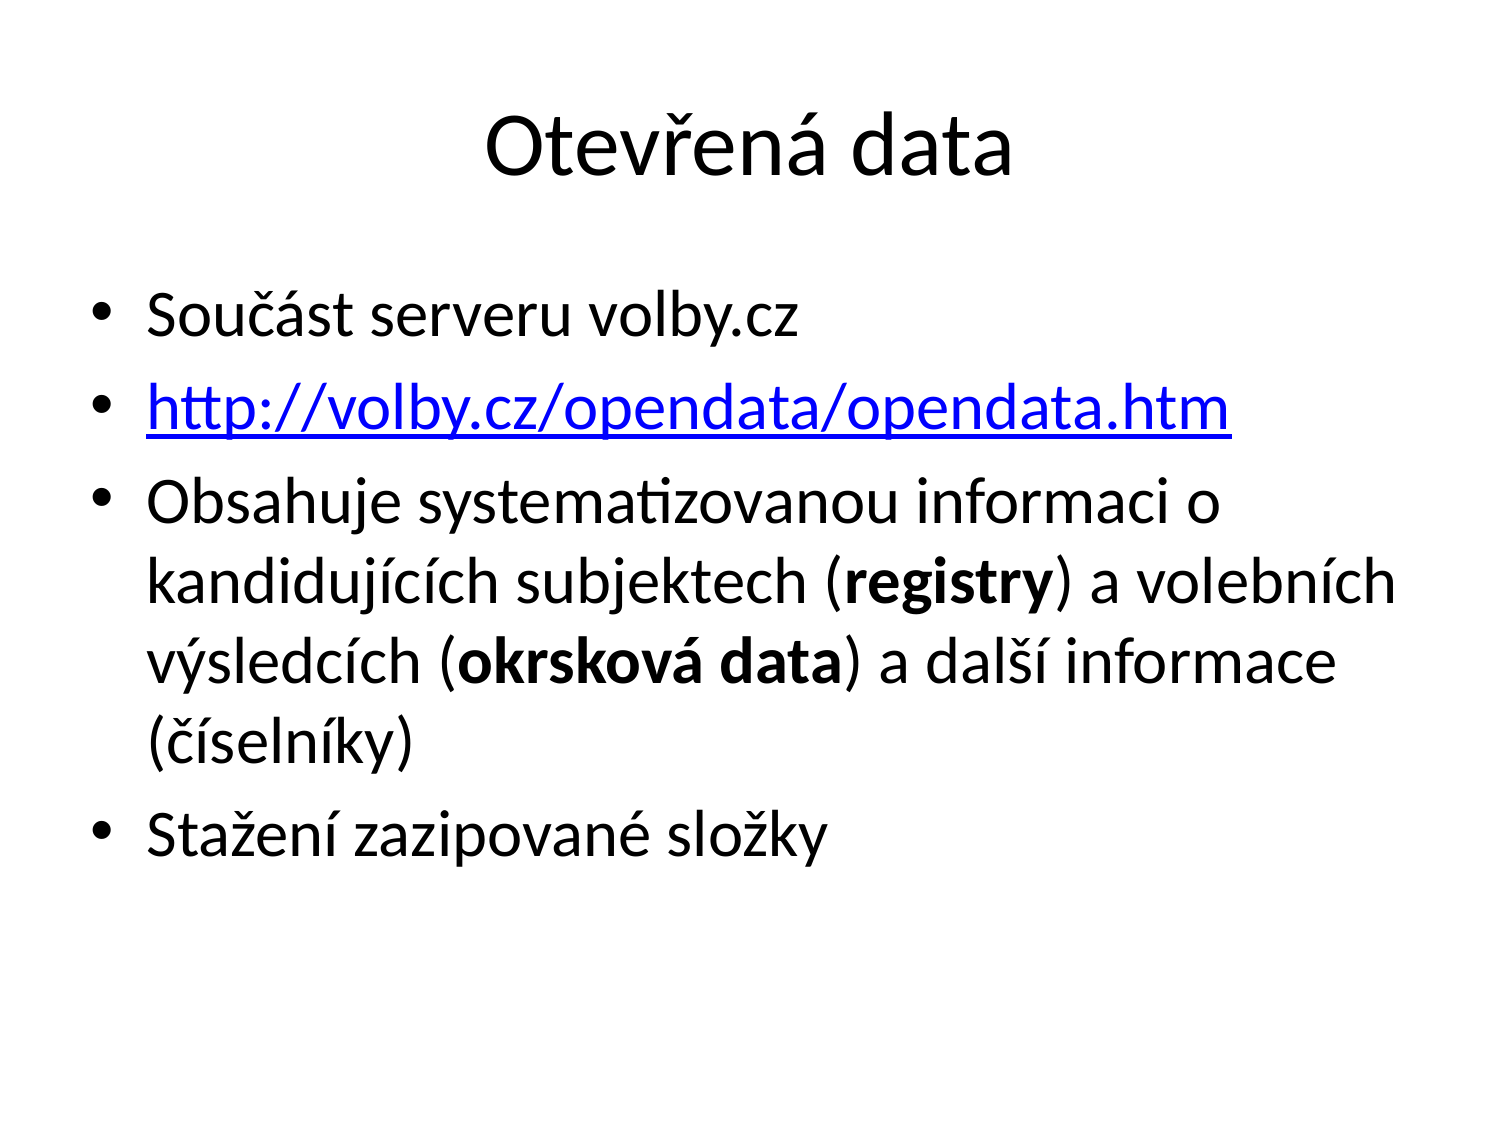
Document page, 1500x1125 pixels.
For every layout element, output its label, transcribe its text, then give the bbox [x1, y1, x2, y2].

list Součást serveru volby.cz http://volby.cz/opendata/opendata.htm Obsahuje systematizovanou informaci o kandidujících subjektech (registry) a volebních výsledcích (okrsková data) a další informace (číselníky) Stažení zazipované složky [75, 262, 1425, 1005]
title Otevřená data [75, 45, 1425, 233]
